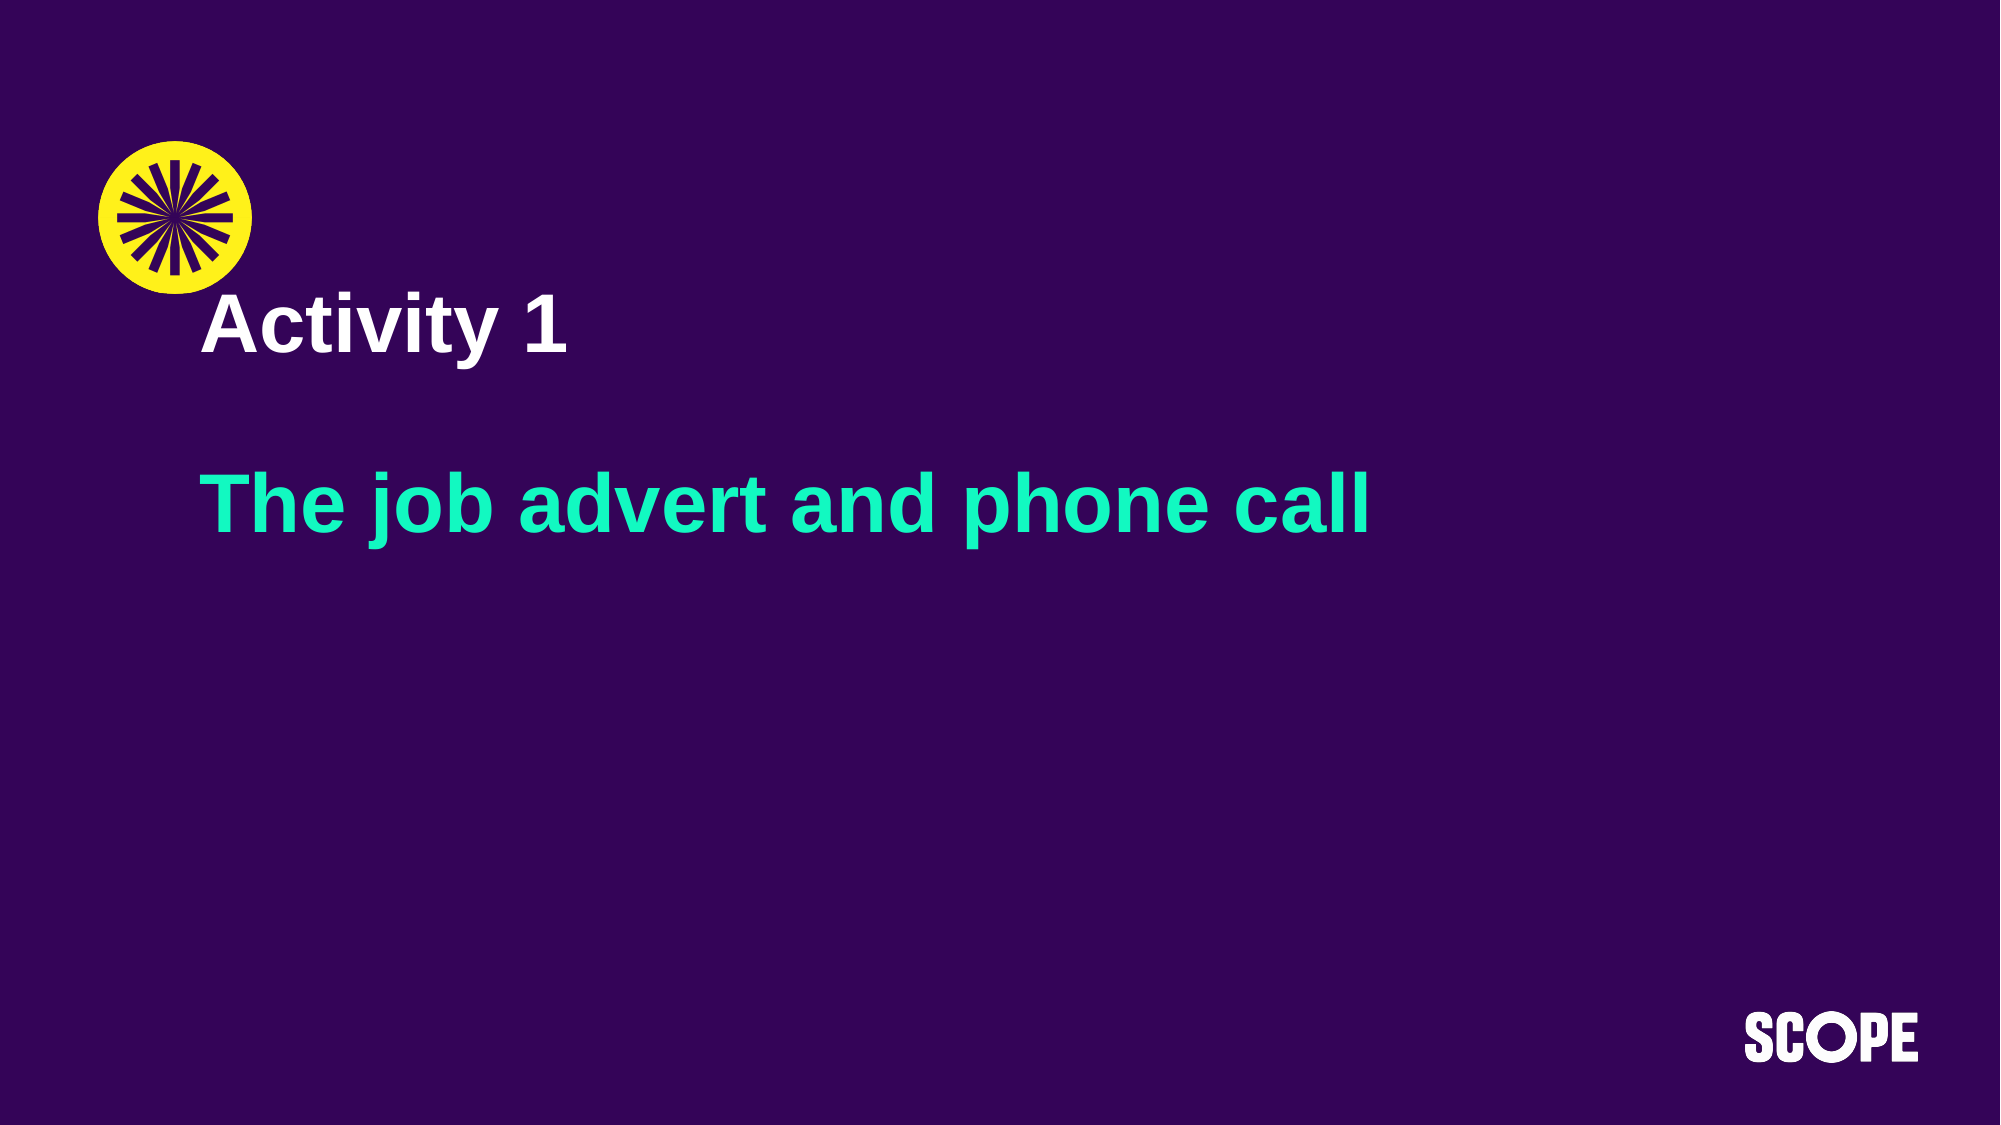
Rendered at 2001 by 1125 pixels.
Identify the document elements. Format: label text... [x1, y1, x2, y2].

picture [1745, 1011, 1918, 1063]
title Activity 1 The job advert and phone call [199, 280, 1840, 825]
picture [98, 141, 252, 294]
